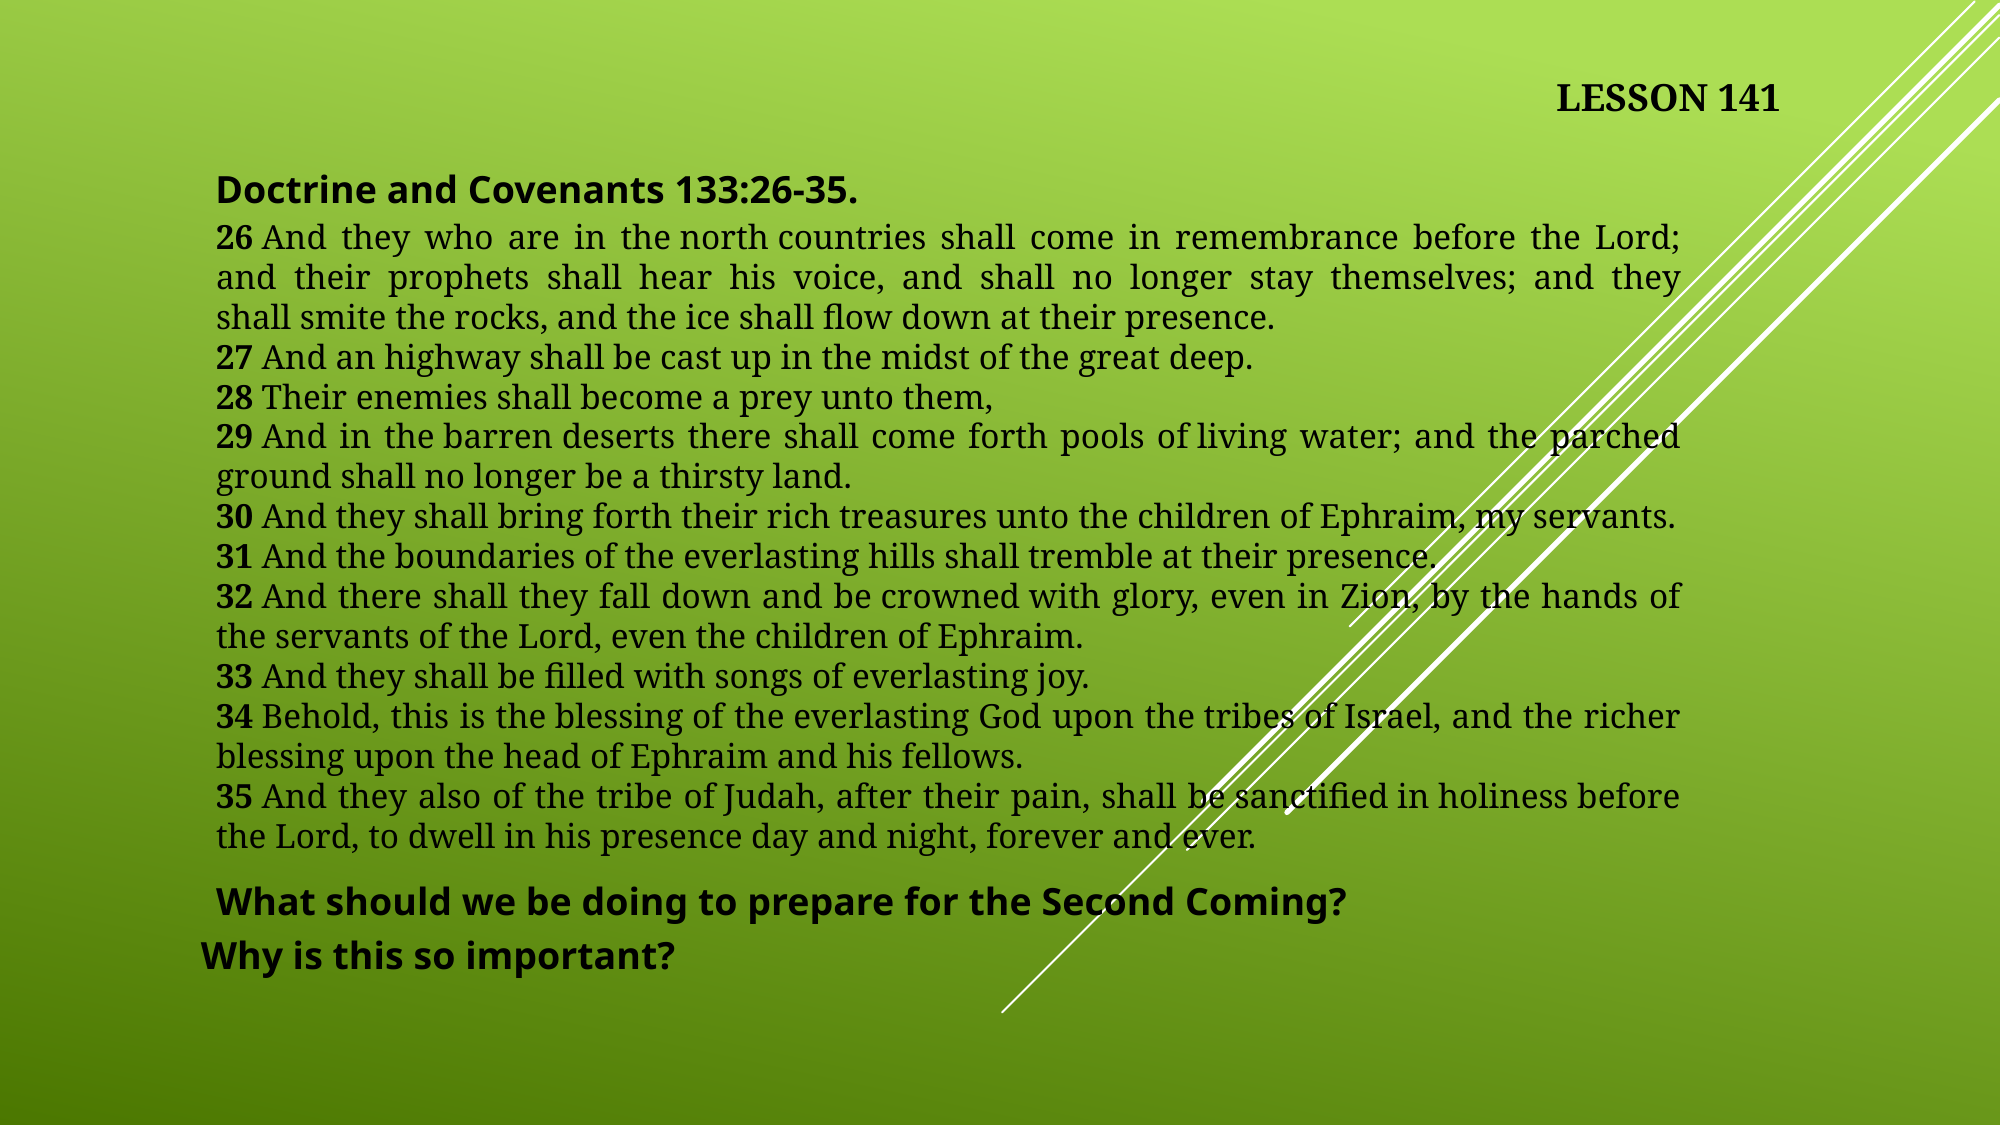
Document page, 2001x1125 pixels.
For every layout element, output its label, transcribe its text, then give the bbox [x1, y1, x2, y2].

text_box LESSON 141 [1541, 66, 1850, 190]
text_box Doctrine and Covenants 133:26-35. [200, 158, 874, 219]
text_box What should we be doing to prepare for the Second Coming? [201, 870, 1369, 930]
text_box 26 And they who are in the north countries shall come in remembrance before the Lord; and their prophets shall hear his voice, and shall no longer stay themselves; and they shall smite the rocks, and the ice shall flow down at their presence. 27 And an highway shall be cast up in the midst of the great deep. 28 Their enemies shall become a prey unto them, 29 And in the barren deserts there shall come forth pools of living water; and the parched ground shall no longer be a thirsty land. 30 And they shall bring forth their rich treasures unto the children of Ephraim, my servants. 31 And the boundaries of the everlasting hills shall tremble at their presence. 32 And there shall they fall down and be crowned with glory, even in Zion, by the hands of the servants of the Lord, even the children of Ephraim. 33 And they shall be filled with songs of everlasting joy. 34 Behold, this is the blessing of the everlasting God upon the tribes of Israel, and the richer blessing upon the head of Ephraim and his fellows. 35 And they also of the tribe of Judah, after their pain, shall be sanctified in holiness before the Lord, to dwell in his presence day and night, forever and ever. [201, 208, 1698, 863]
text_box Why is this so important? [186, 924, 691, 984]
